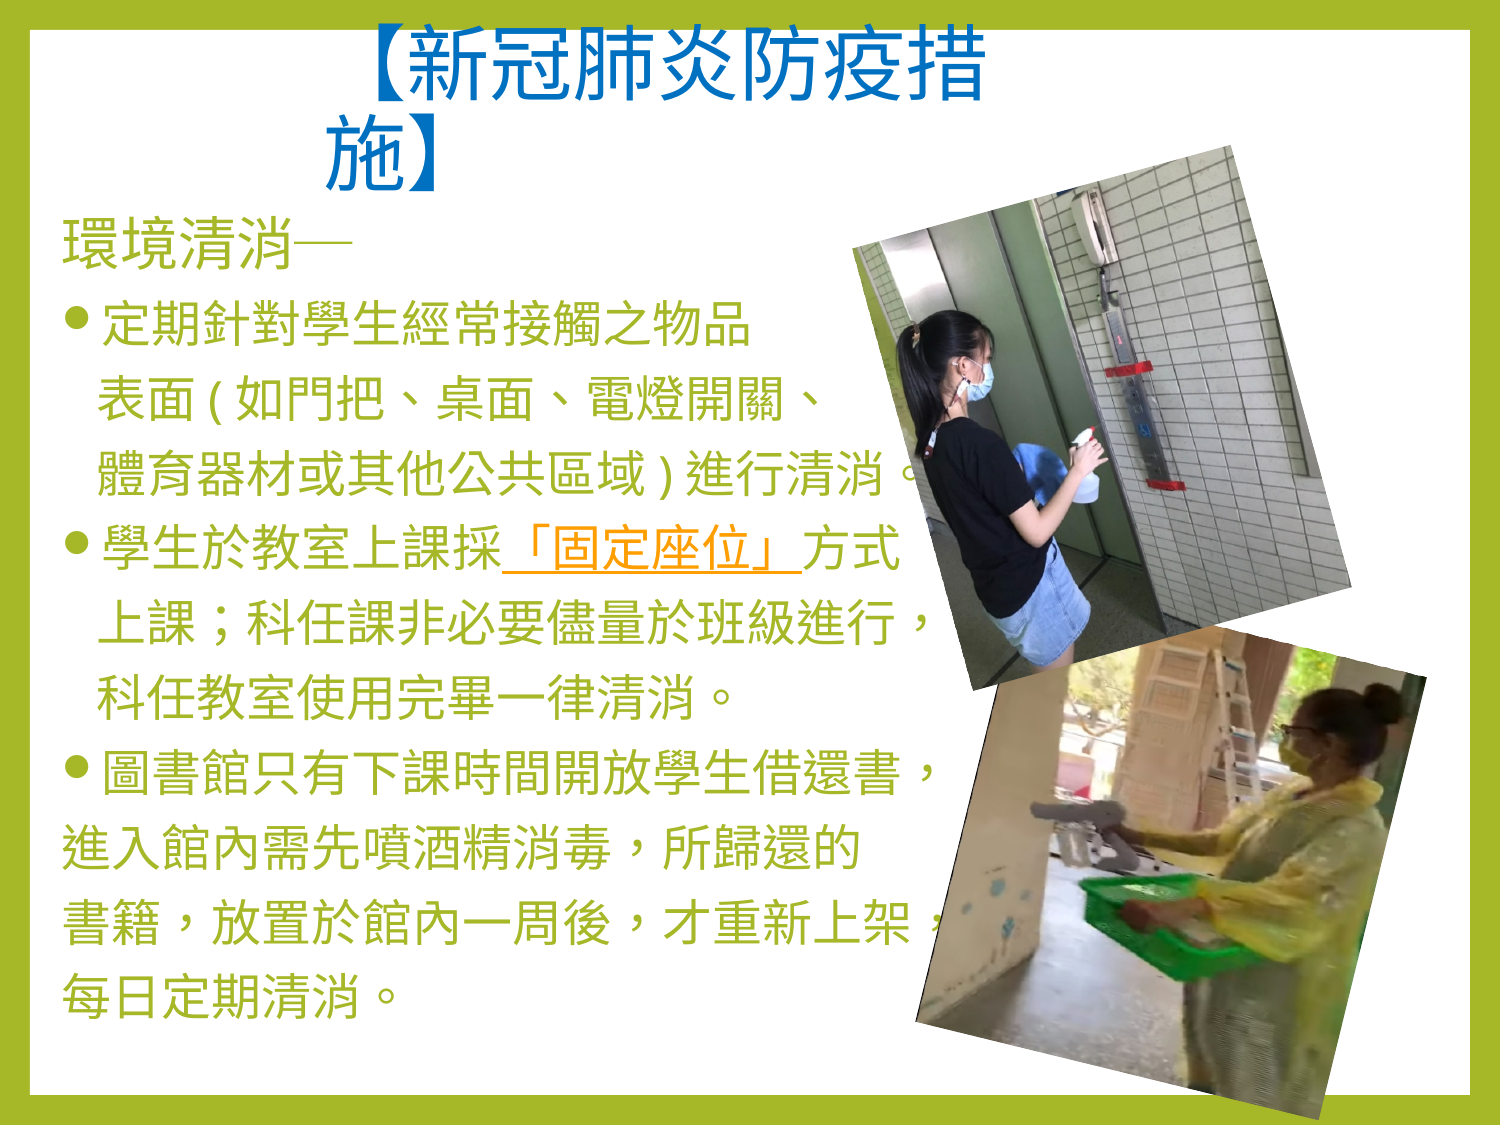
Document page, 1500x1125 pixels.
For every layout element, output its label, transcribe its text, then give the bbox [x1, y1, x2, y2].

list 環境清消─ 定期針對學生經常接觸之物品 表面(如門把、桌面、電燈開關、 體育器材或其他公共區域)進行清消。 學生於教室上課採「固定座位」方式 上課；科任課非必要儘量於班級進行， 科任教室使用完畢一律清消。 圖書館只有下課時間開放學生借還書， 進入館內需先噴酒精消毒，所歸還的 書籍，放置於館內一周後，才重新上架， 每日定期清消。 [41, 208, 951, 1071]
picture [852, 144, 1427, 1121]
title 【新冠肺炎防疫措施】 [308, 1, 1136, 208]
